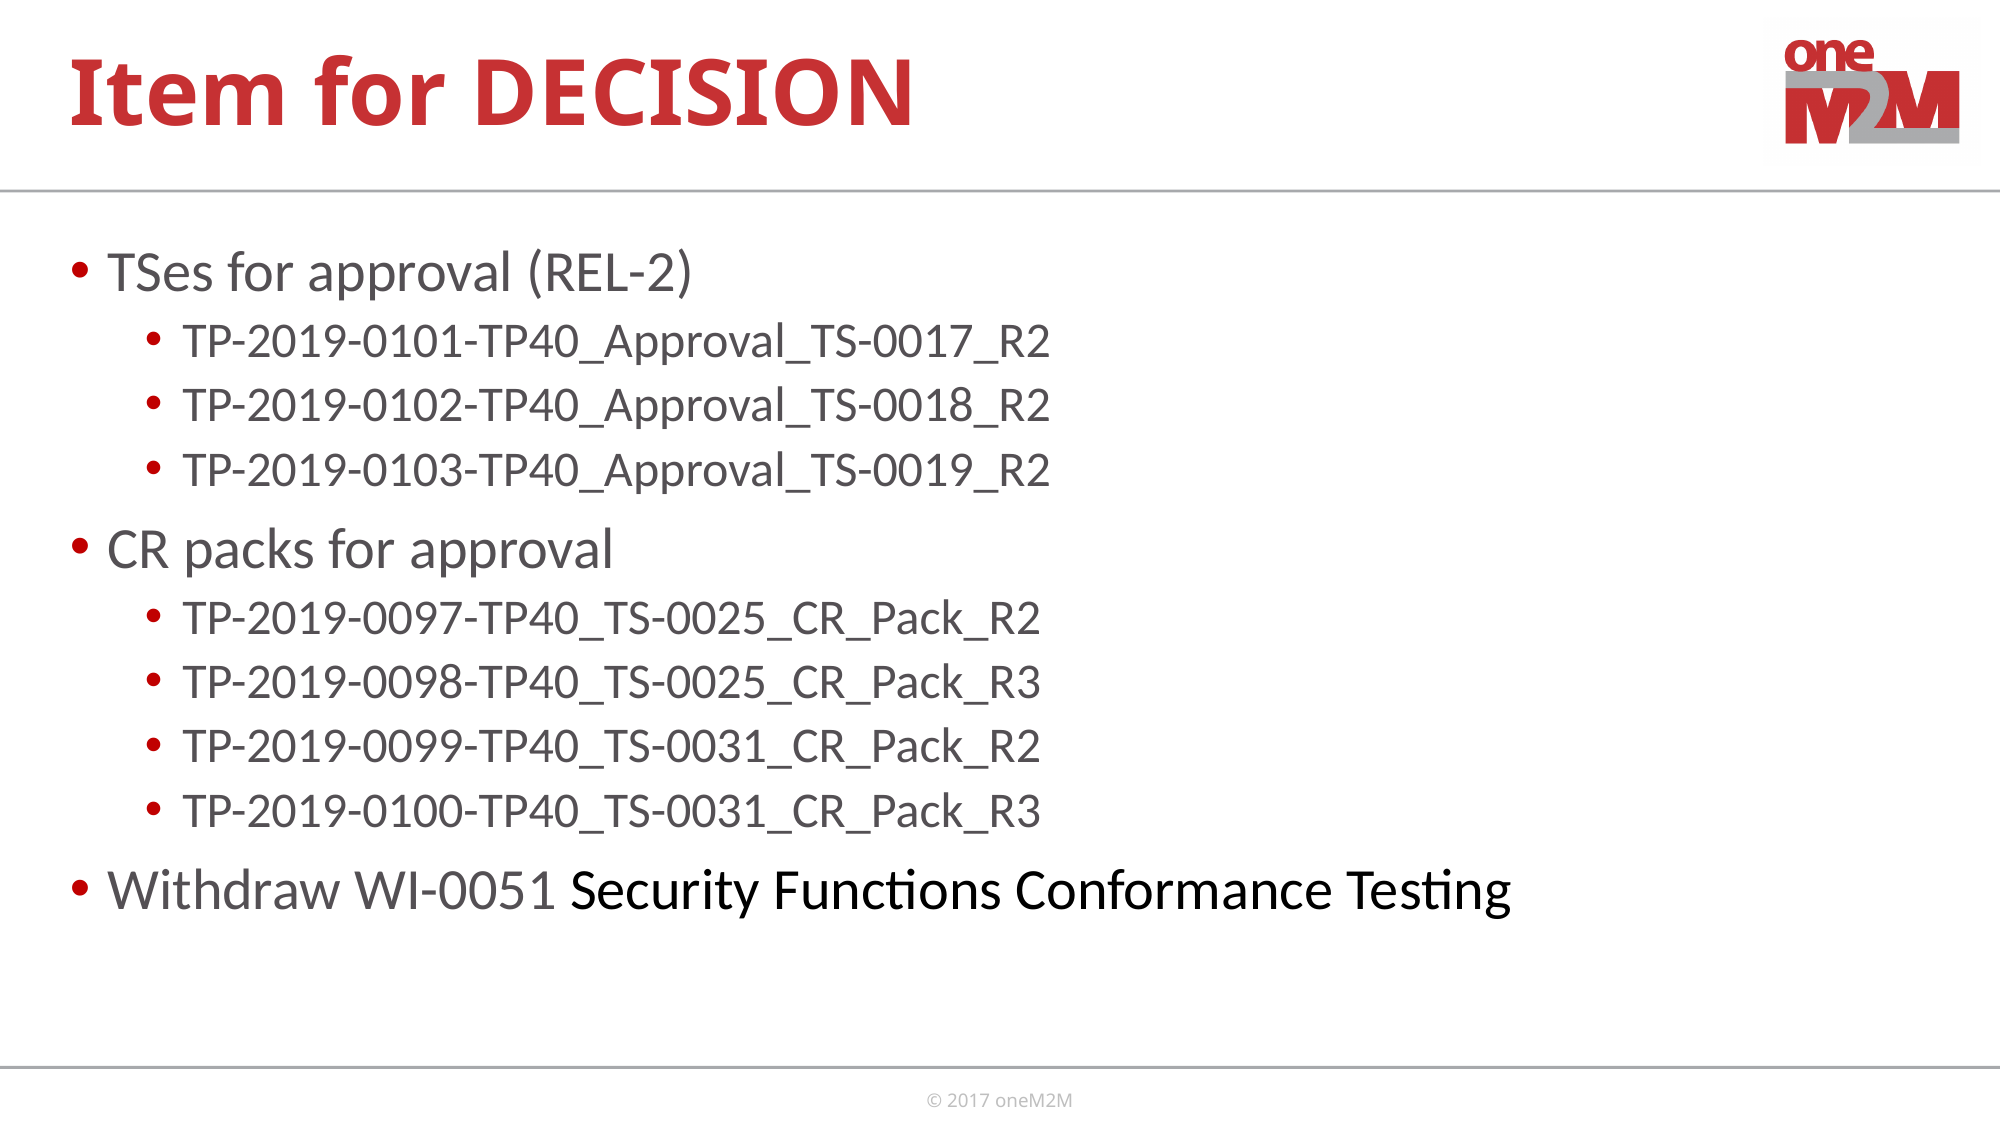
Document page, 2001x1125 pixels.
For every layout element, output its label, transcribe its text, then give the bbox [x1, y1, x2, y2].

list TSes for approval (REL-2) TP-2019-0101-TP40_Approval_TS-0017_R2 TP-2019-0102-TP40_Approval_TS-0018_R2 TP-2019-0103-TP40_Approval_TS-0019_R2 CR packs for approval TP-2019-0097-TP40_TS-0025_CR_Pack_R2 TP-2019-0098-TP40_TS-0025_CR_Pack_R3 TP-2019-0099-TP40_TS-0031_CR_Pack_R2 TP-2019-0100-TP40_TS-0031_CR_Pack_R3 Withdraw WI-0051 Security Functions Conformance Testing [54, 233, 1780, 1024]
picture [1763, 17, 1981, 166]
title Item for DECISION [54, 0, 1343, 193]
